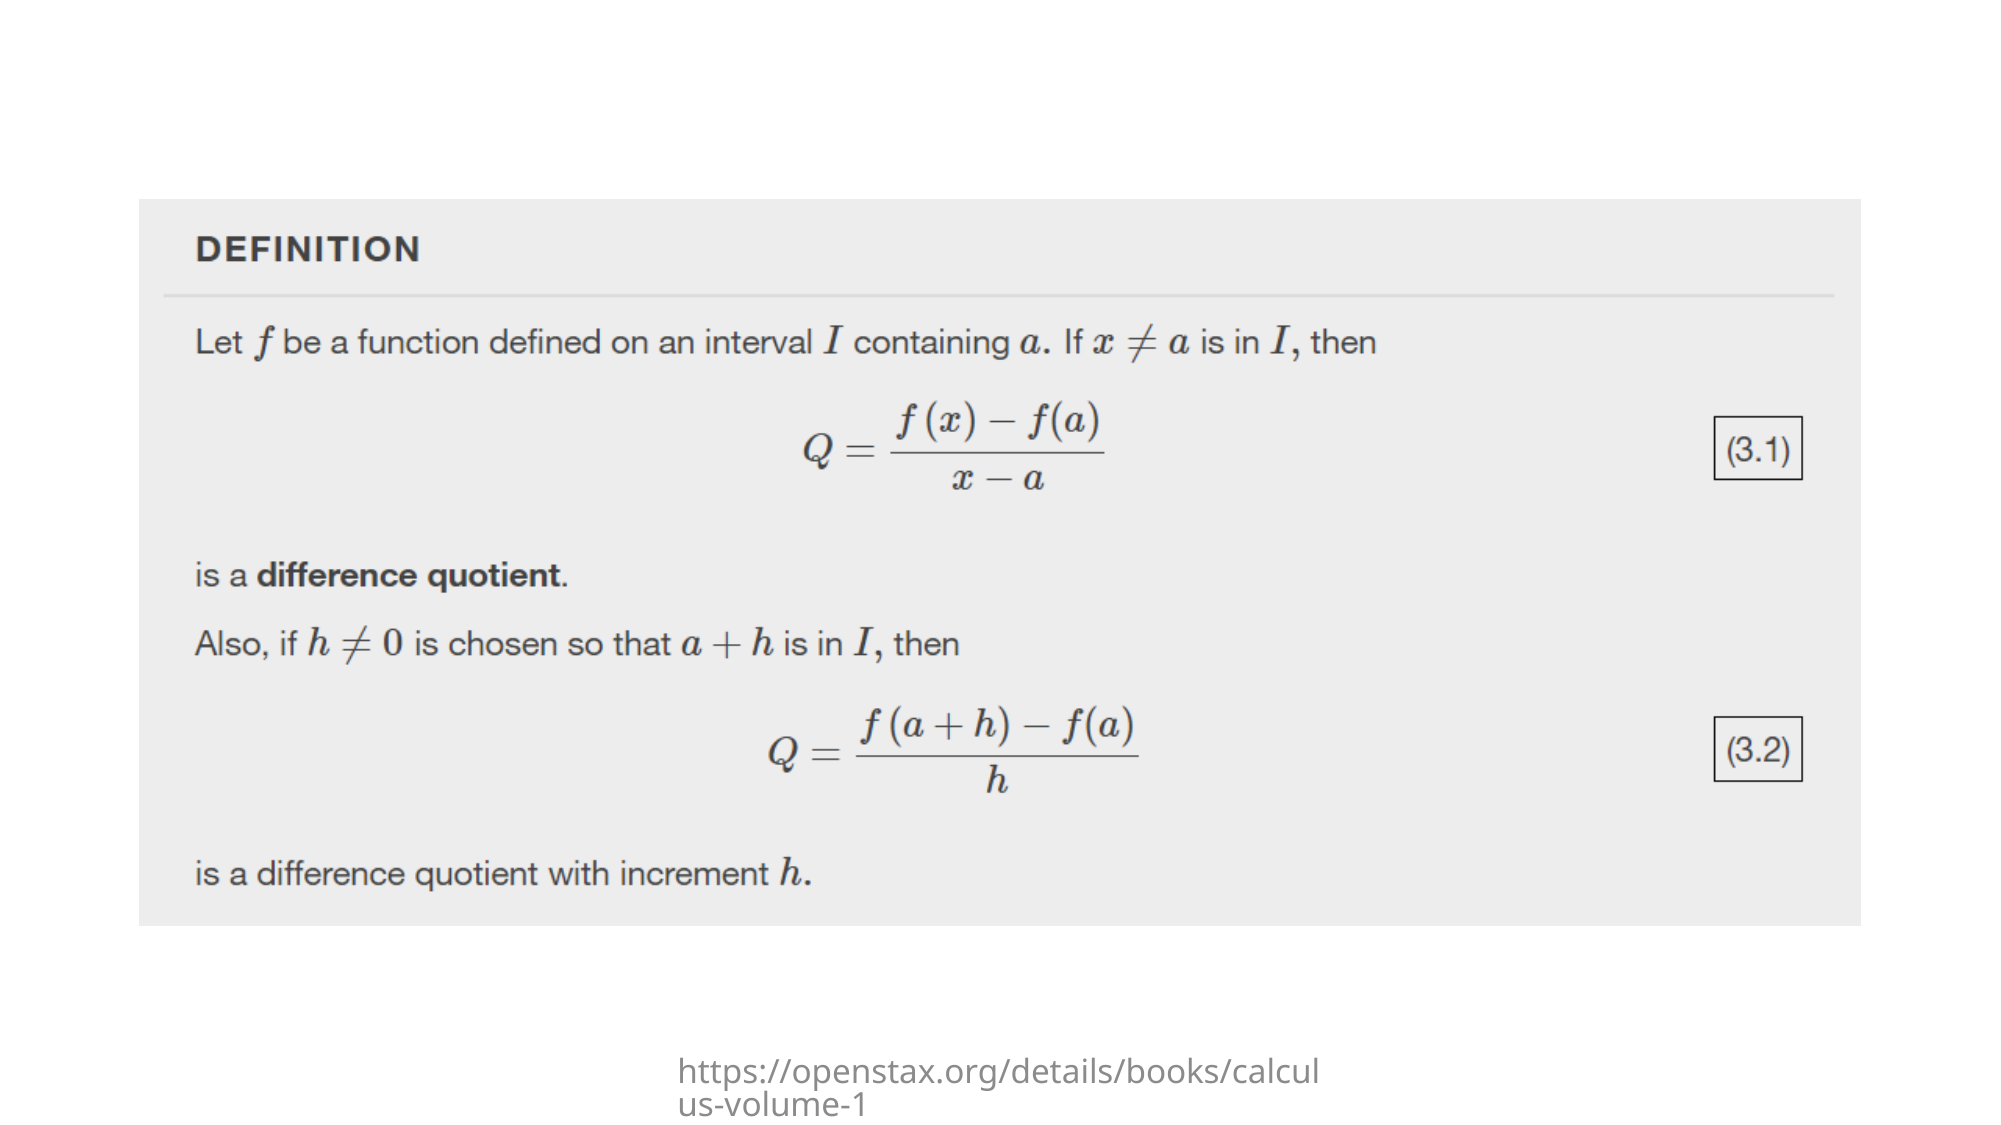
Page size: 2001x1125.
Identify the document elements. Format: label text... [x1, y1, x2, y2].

picture [139, 199, 1861, 926]
footer https://openstax.org/details/books/calculus-volume-1 [662, 1042, 1338, 1103]
